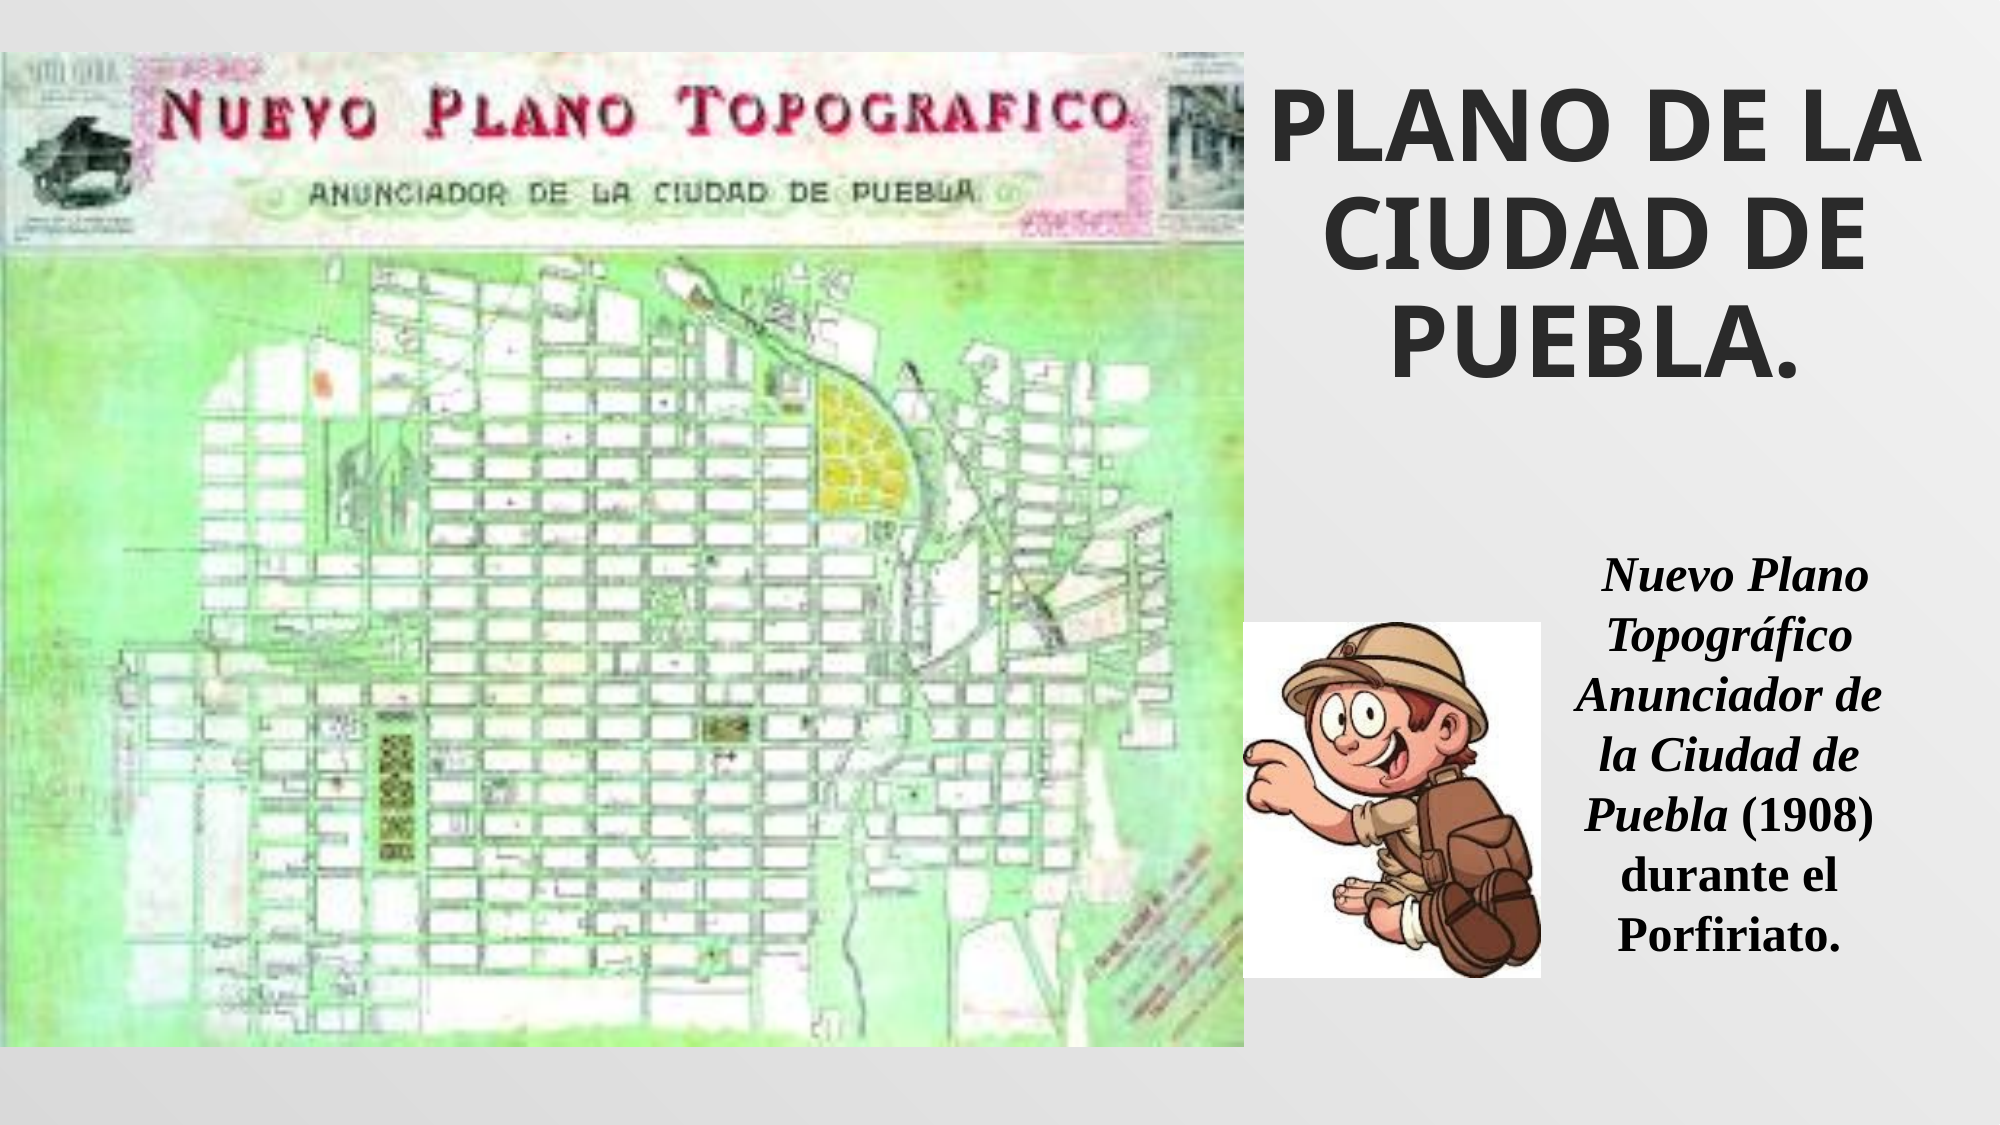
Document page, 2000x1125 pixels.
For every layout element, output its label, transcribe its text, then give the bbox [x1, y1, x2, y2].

title Plano de la ciudad de puebla. [1244, 149, 1957, 407]
picture [0, 52, 1541, 1047]
text_box Nuevo Plano Topográfico Anunciador de la Ciudad de Puebla (1908) durante el Porfiriato. [1553, 534, 1905, 969]
